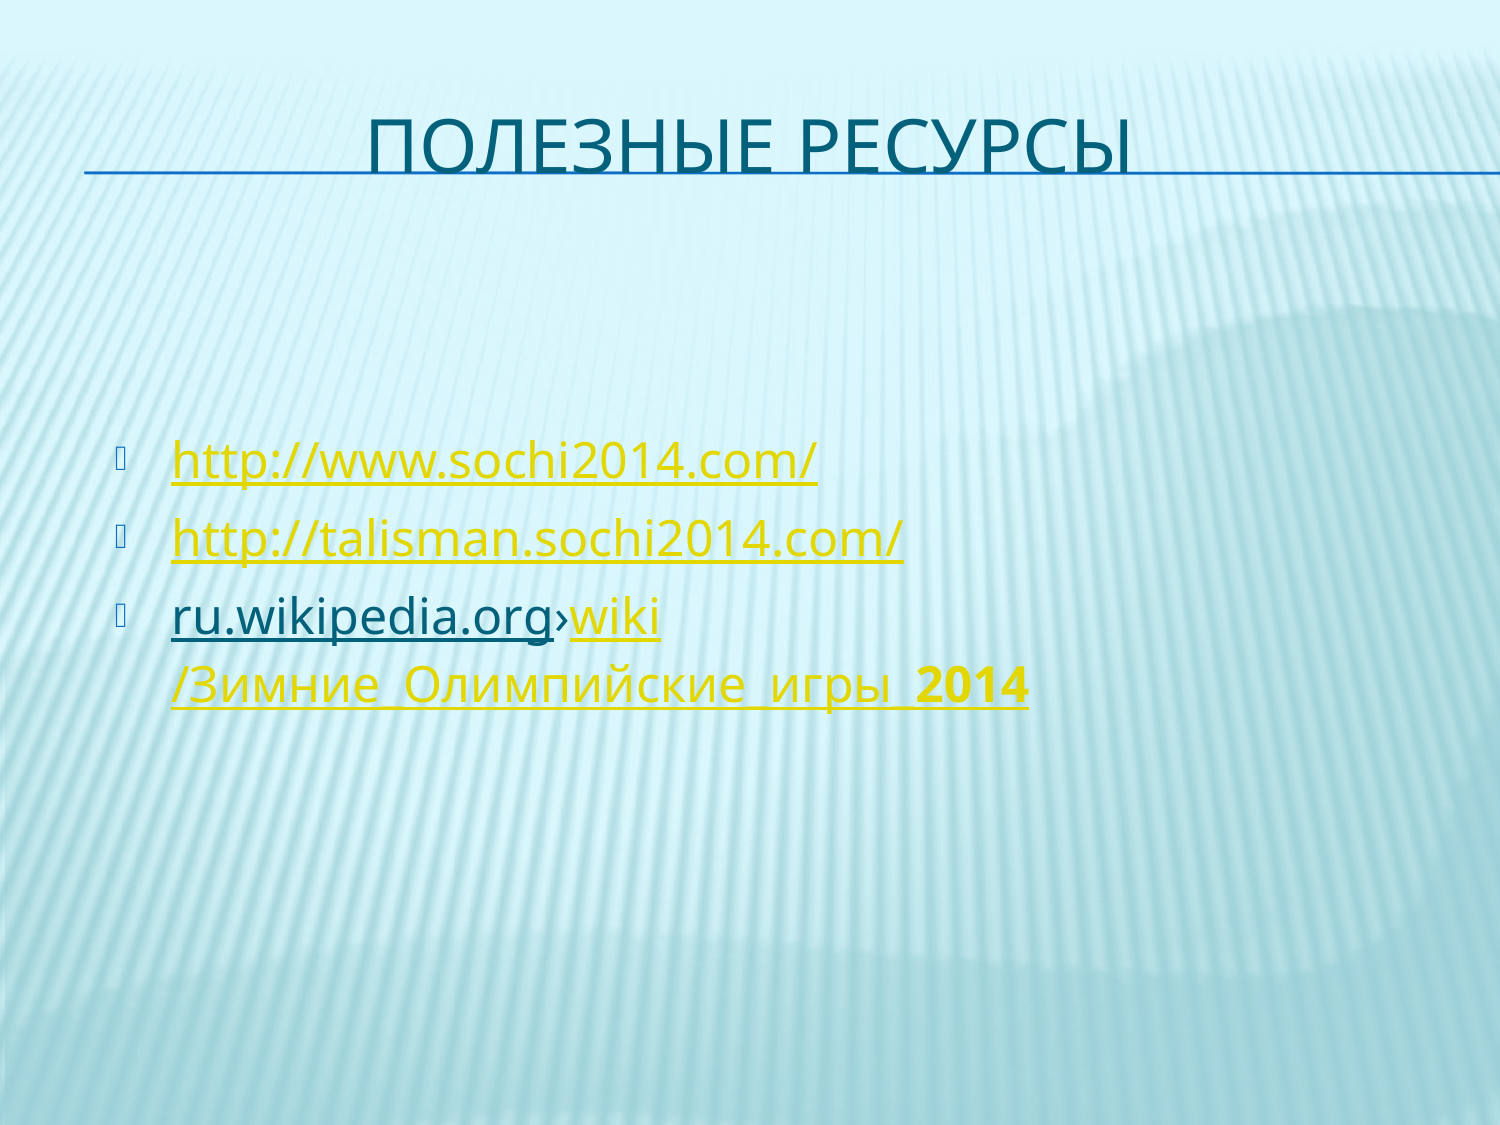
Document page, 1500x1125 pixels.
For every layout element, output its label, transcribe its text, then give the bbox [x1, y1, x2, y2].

title Полезные ресурсы [37, 75, 1463, 213]
list http://www.sochi2014.com/ http://talisman.sochi2014.com/ ru.wikipedia.org›wiki/Зимние_Олимпийские_игры_2014 [100, 420, 1400, 776]
